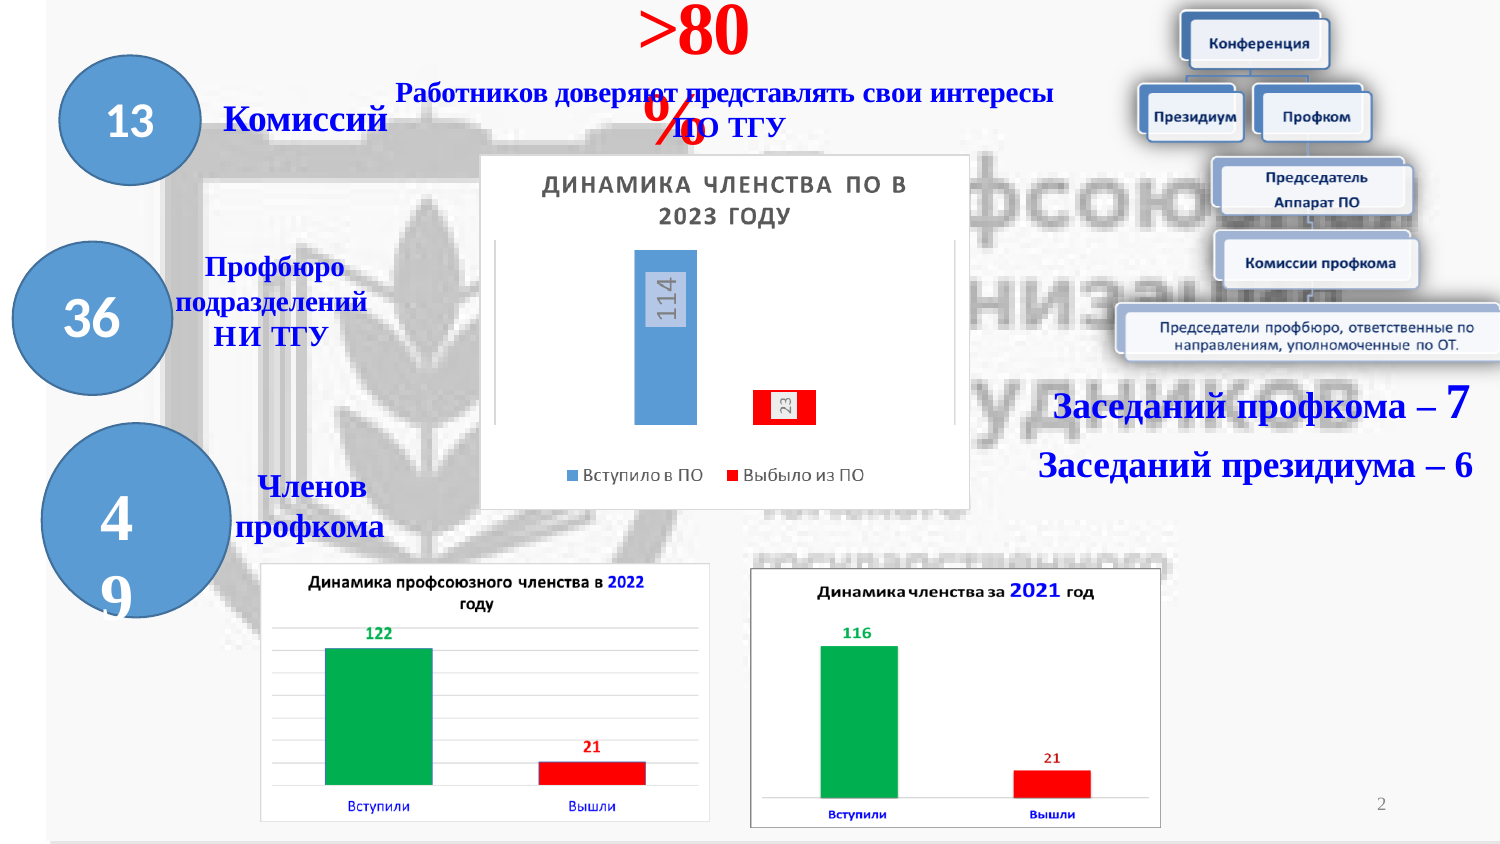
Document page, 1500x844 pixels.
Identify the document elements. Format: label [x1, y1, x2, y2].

text_box [11, 240, 174, 397]
text_box [46, 0, 1500, 844]
text_box [40, 421, 232, 619]
text_box [1047, 0, 1500, 396]
text_box [260, 154, 1161, 828]
text_box [58, 54, 203, 187]
